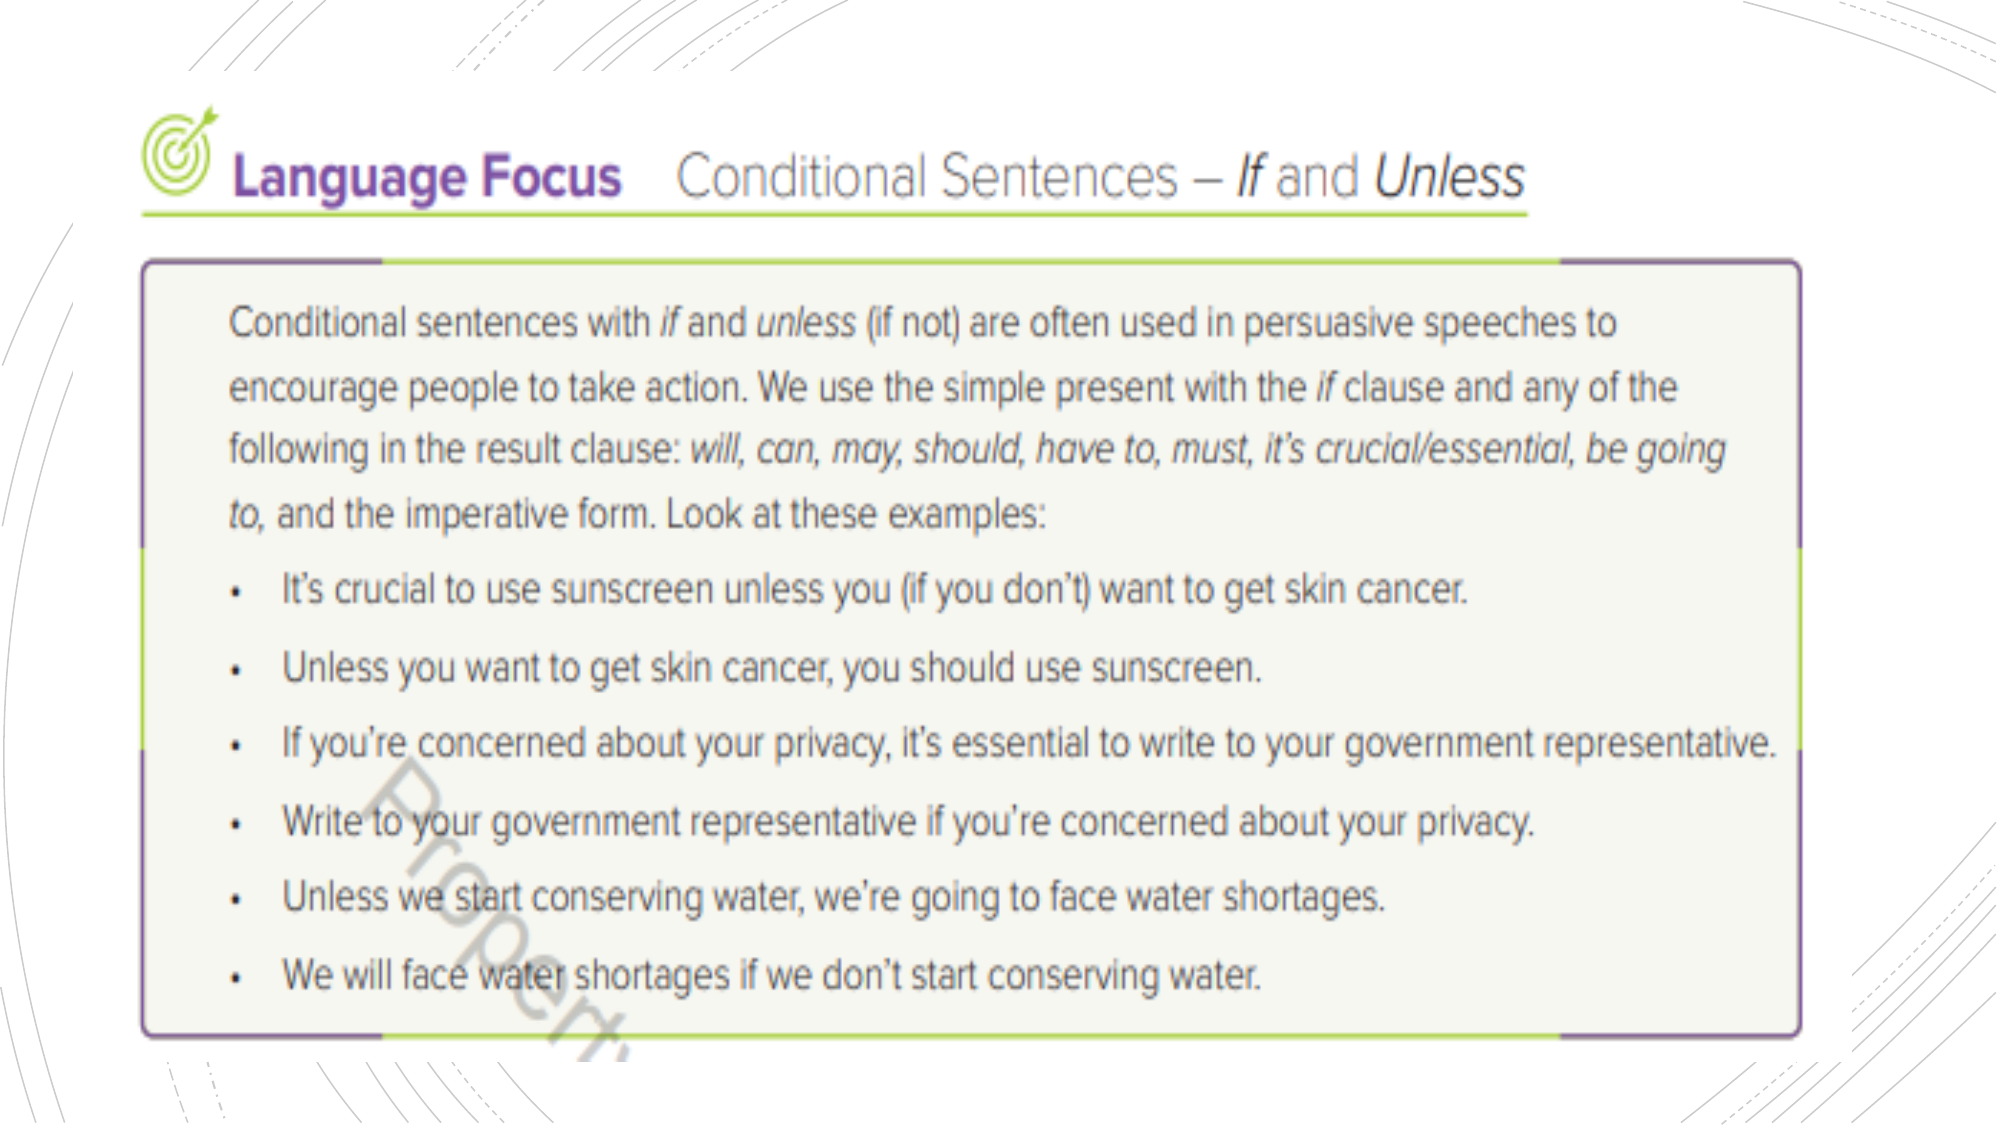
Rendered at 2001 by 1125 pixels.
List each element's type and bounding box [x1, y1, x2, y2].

list [73, 71, 1852, 1063]
